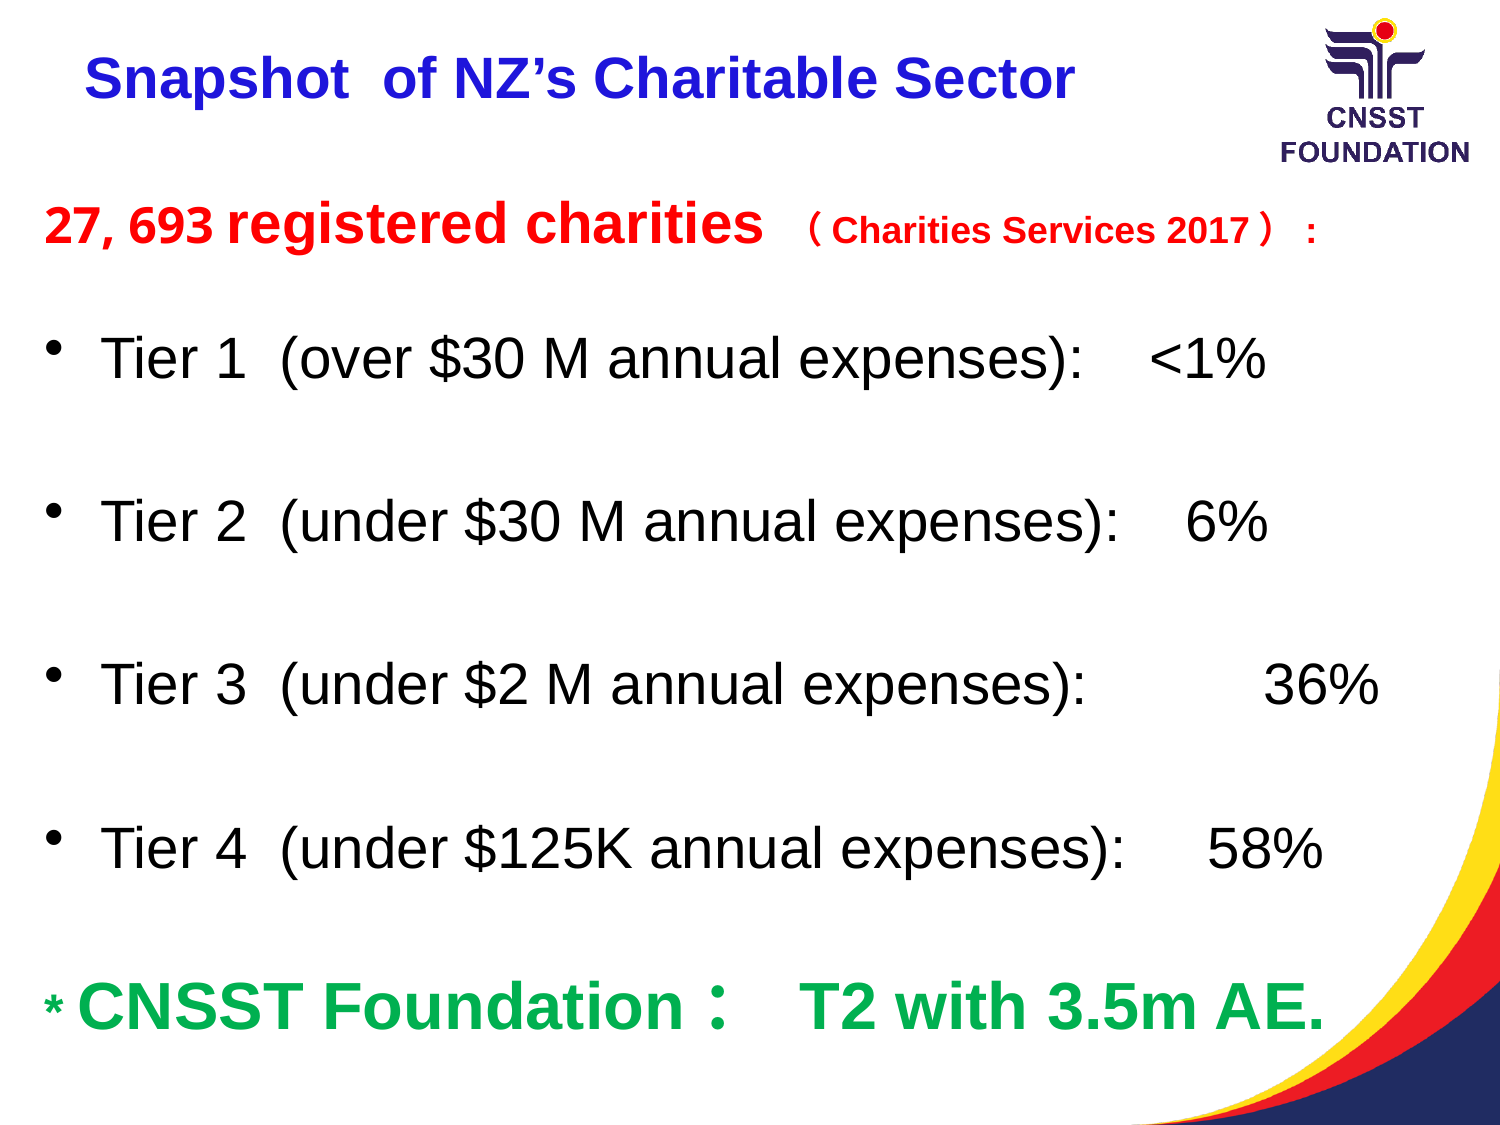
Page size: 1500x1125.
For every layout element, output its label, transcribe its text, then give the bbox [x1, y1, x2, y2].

picture [1262, 18, 1488, 187]
picture [1115, 662, 1500, 1125]
list 27, 693 registered charities （Charities Services 2017）: Tier 1 (over $30 M annual expenses): <1% Tier 2 (under $30 M annual expenses): 6% Tier 3 (under $2 M annual expenses): 36% Tier 4 (under $125K annual expenses): 58% * CNSST Foundation： T2 with 3.5m AE. [29, 178, 1480, 1065]
title Snapshot of NZ’s Charitable Sector [0, 66, 1257, 165]
